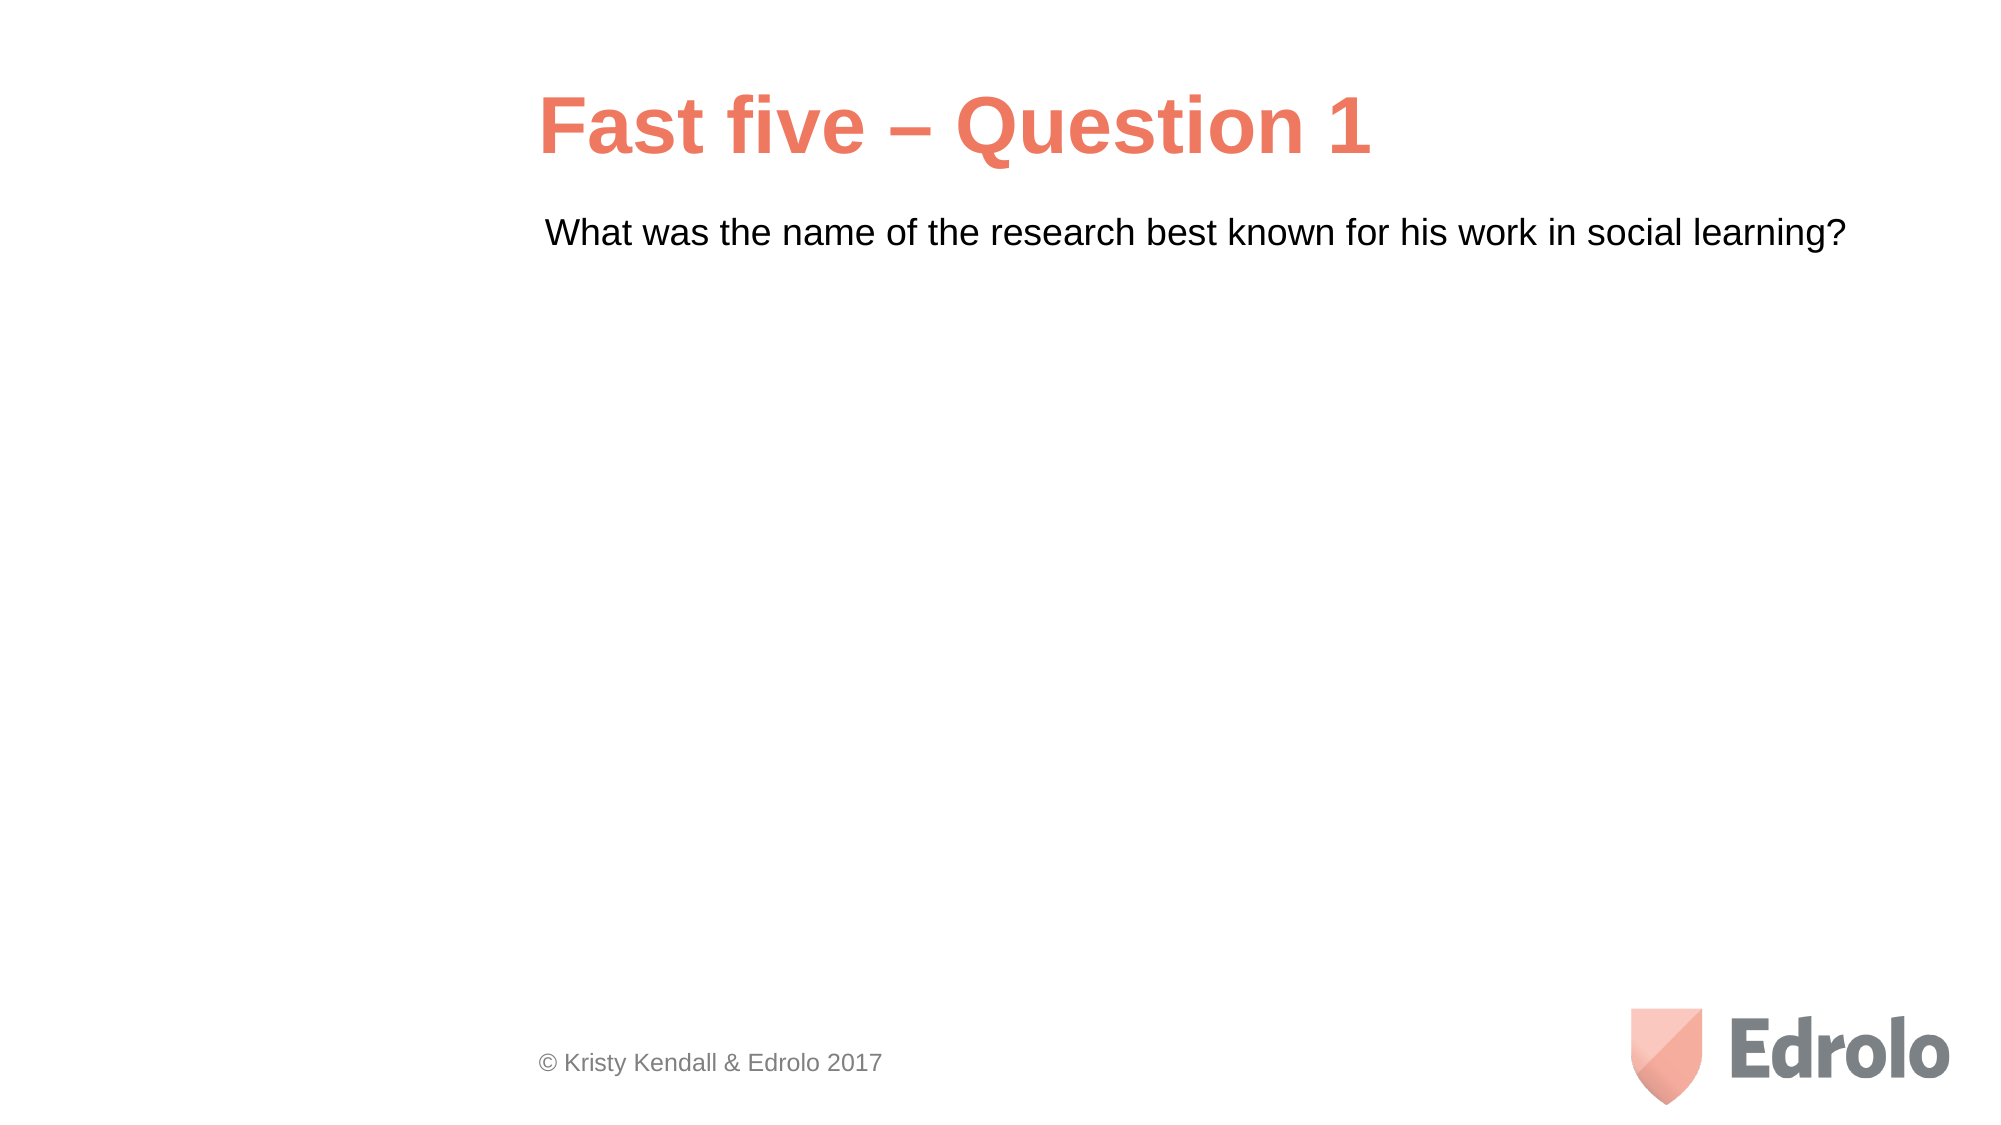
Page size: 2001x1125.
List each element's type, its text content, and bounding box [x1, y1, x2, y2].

text_box © Kristy Kendall & Edrolo 2017 [523, 1039, 1199, 1099]
text_box Fast five – Question 1 [523, 65, 1968, 178]
list What was the name of the research best known for his work in social learning? [533, 202, 1893, 859]
